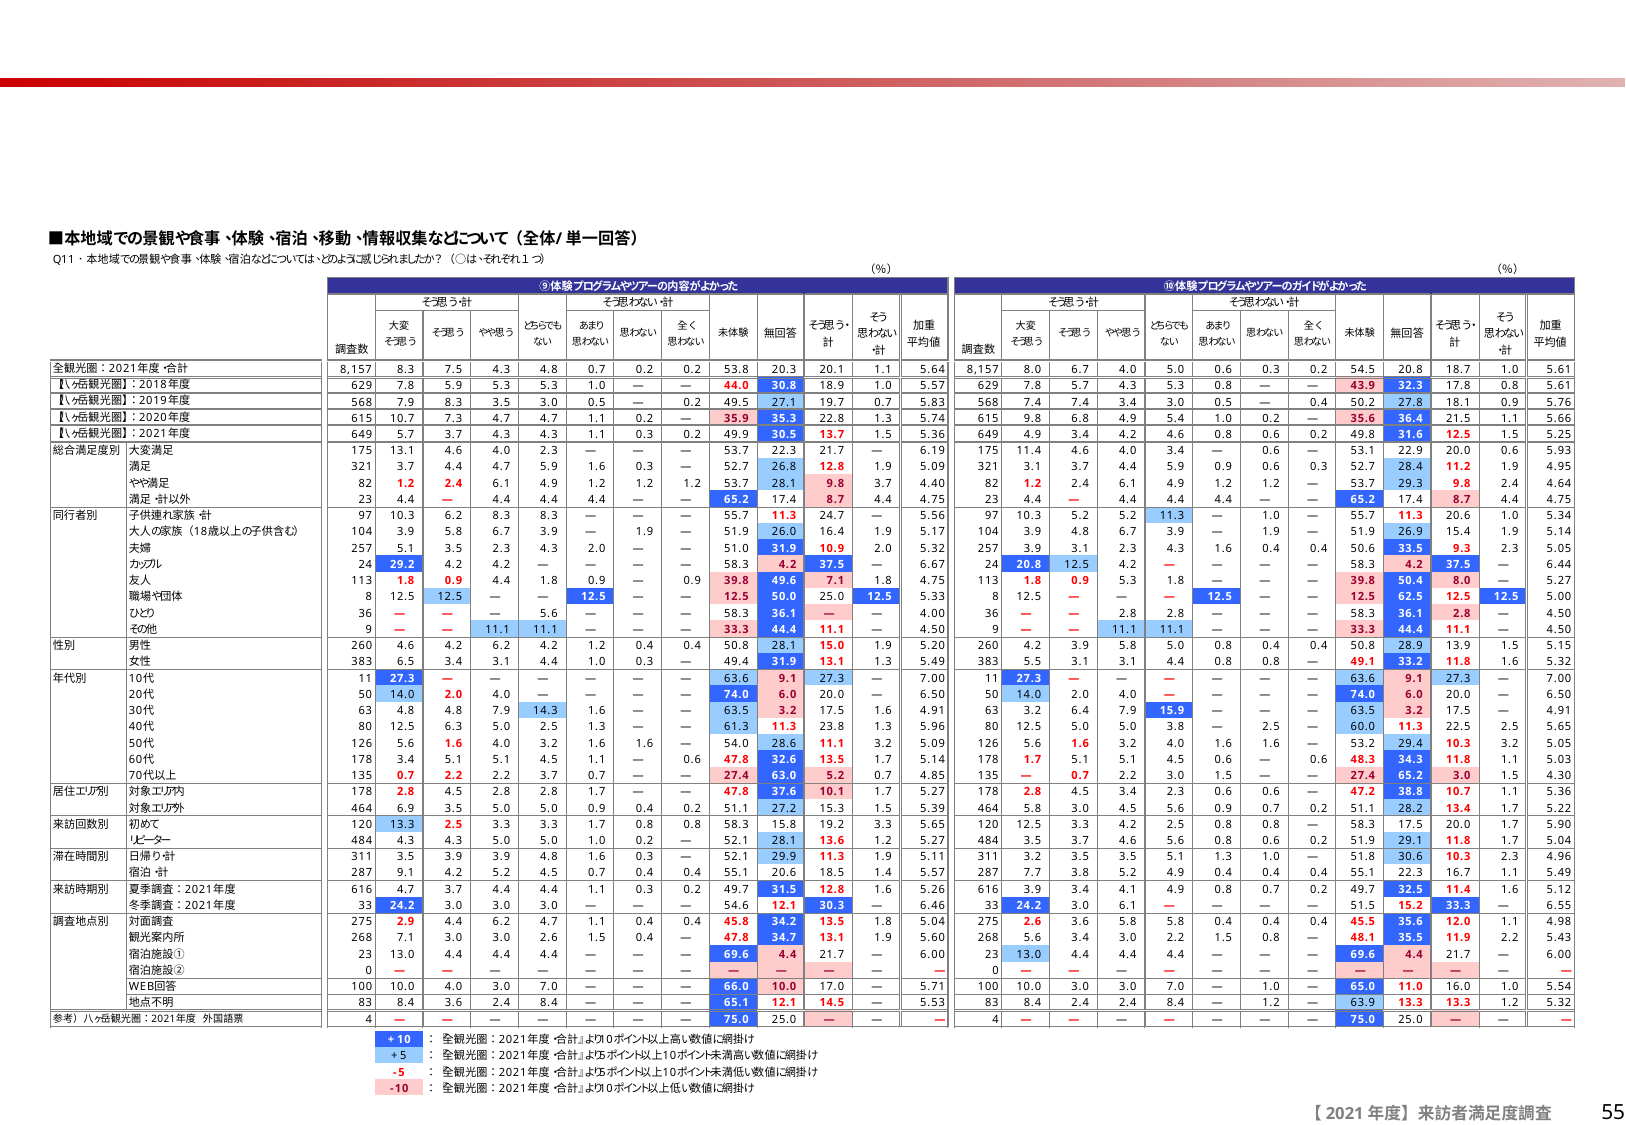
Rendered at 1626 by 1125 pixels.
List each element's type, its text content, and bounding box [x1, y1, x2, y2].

footer 【2021年度】来訪者満足度調査 [1304, 1102, 1552, 1123]
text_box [43, 224, 1582, 1097]
slide_number 55 [1596, 1099, 1625, 1125]
